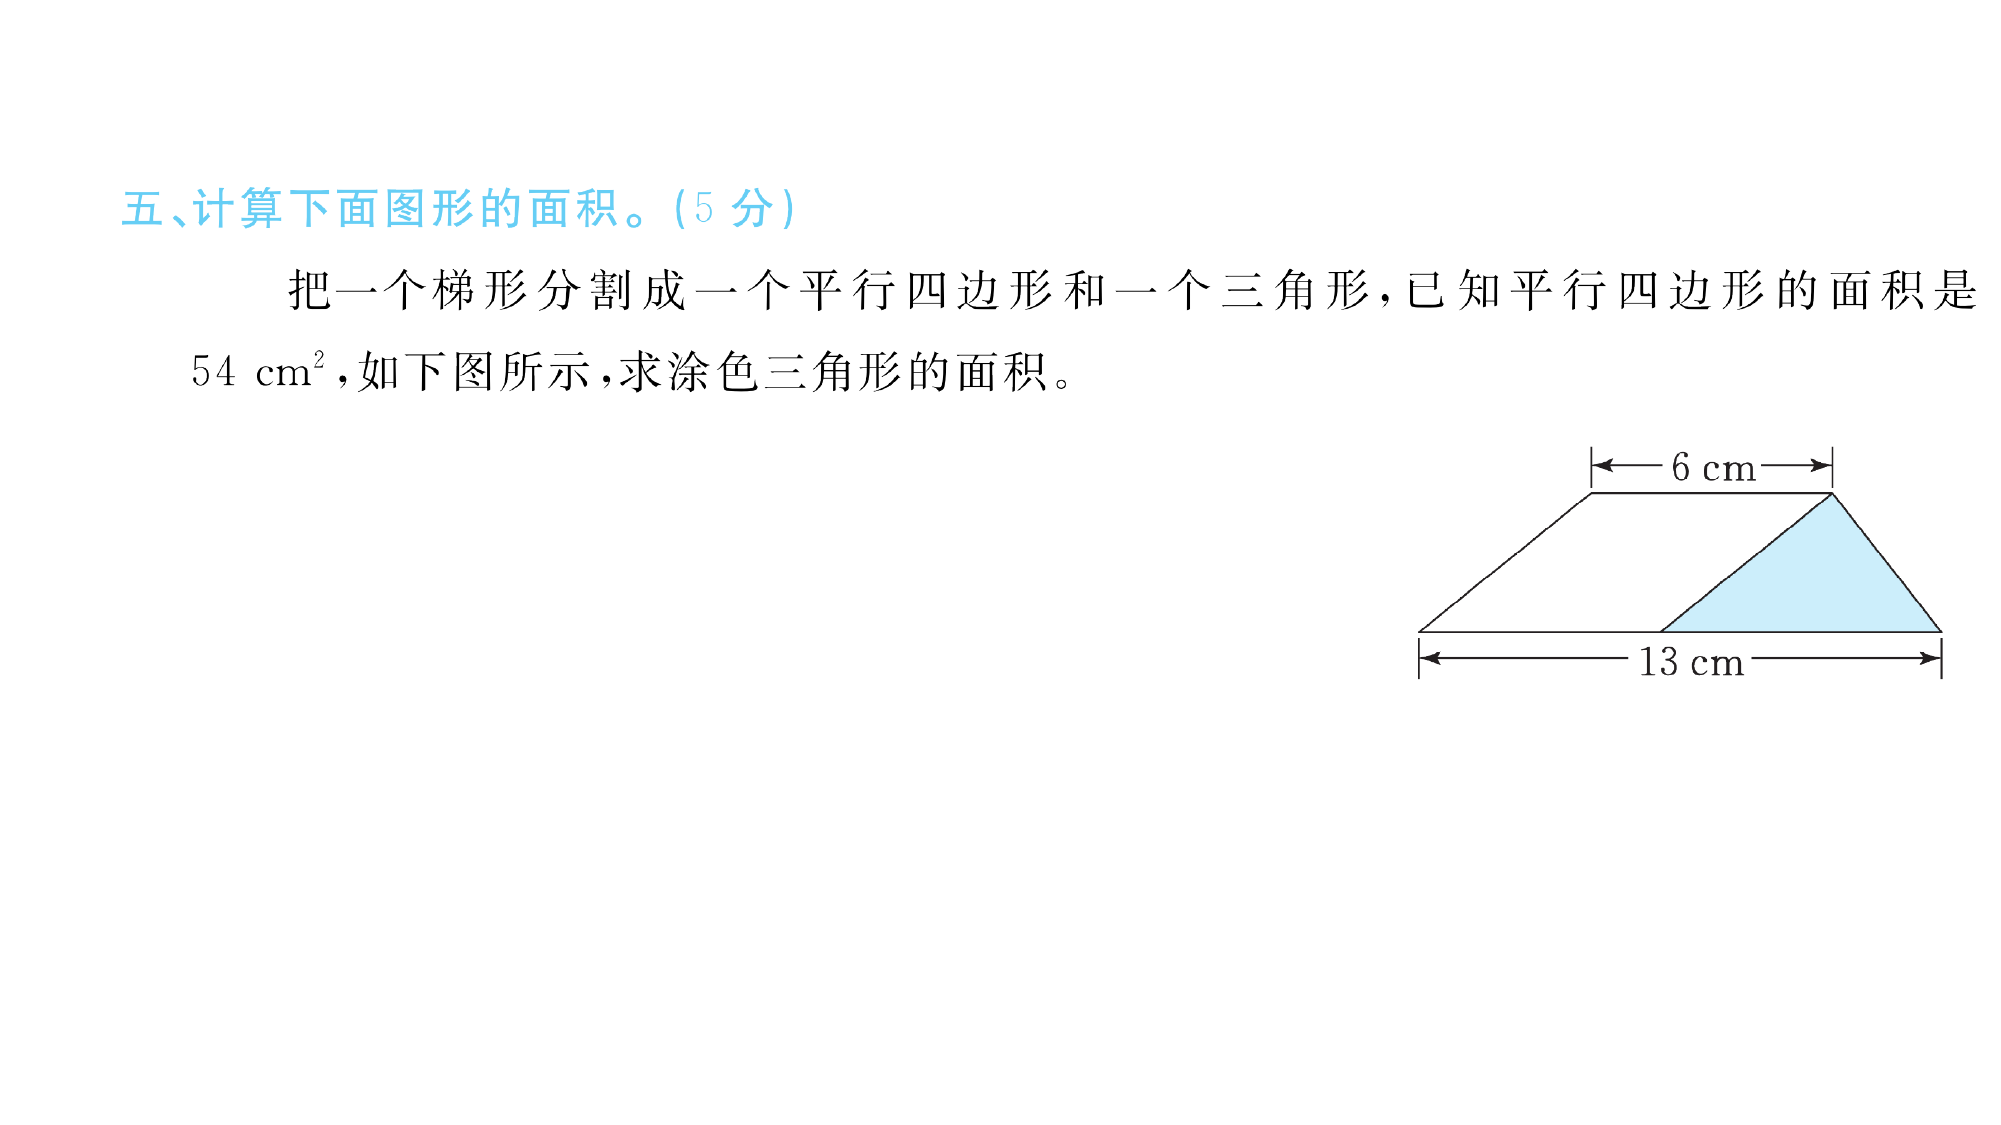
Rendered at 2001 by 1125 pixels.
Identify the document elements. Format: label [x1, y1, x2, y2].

picture [118, 177, 1981, 756]
